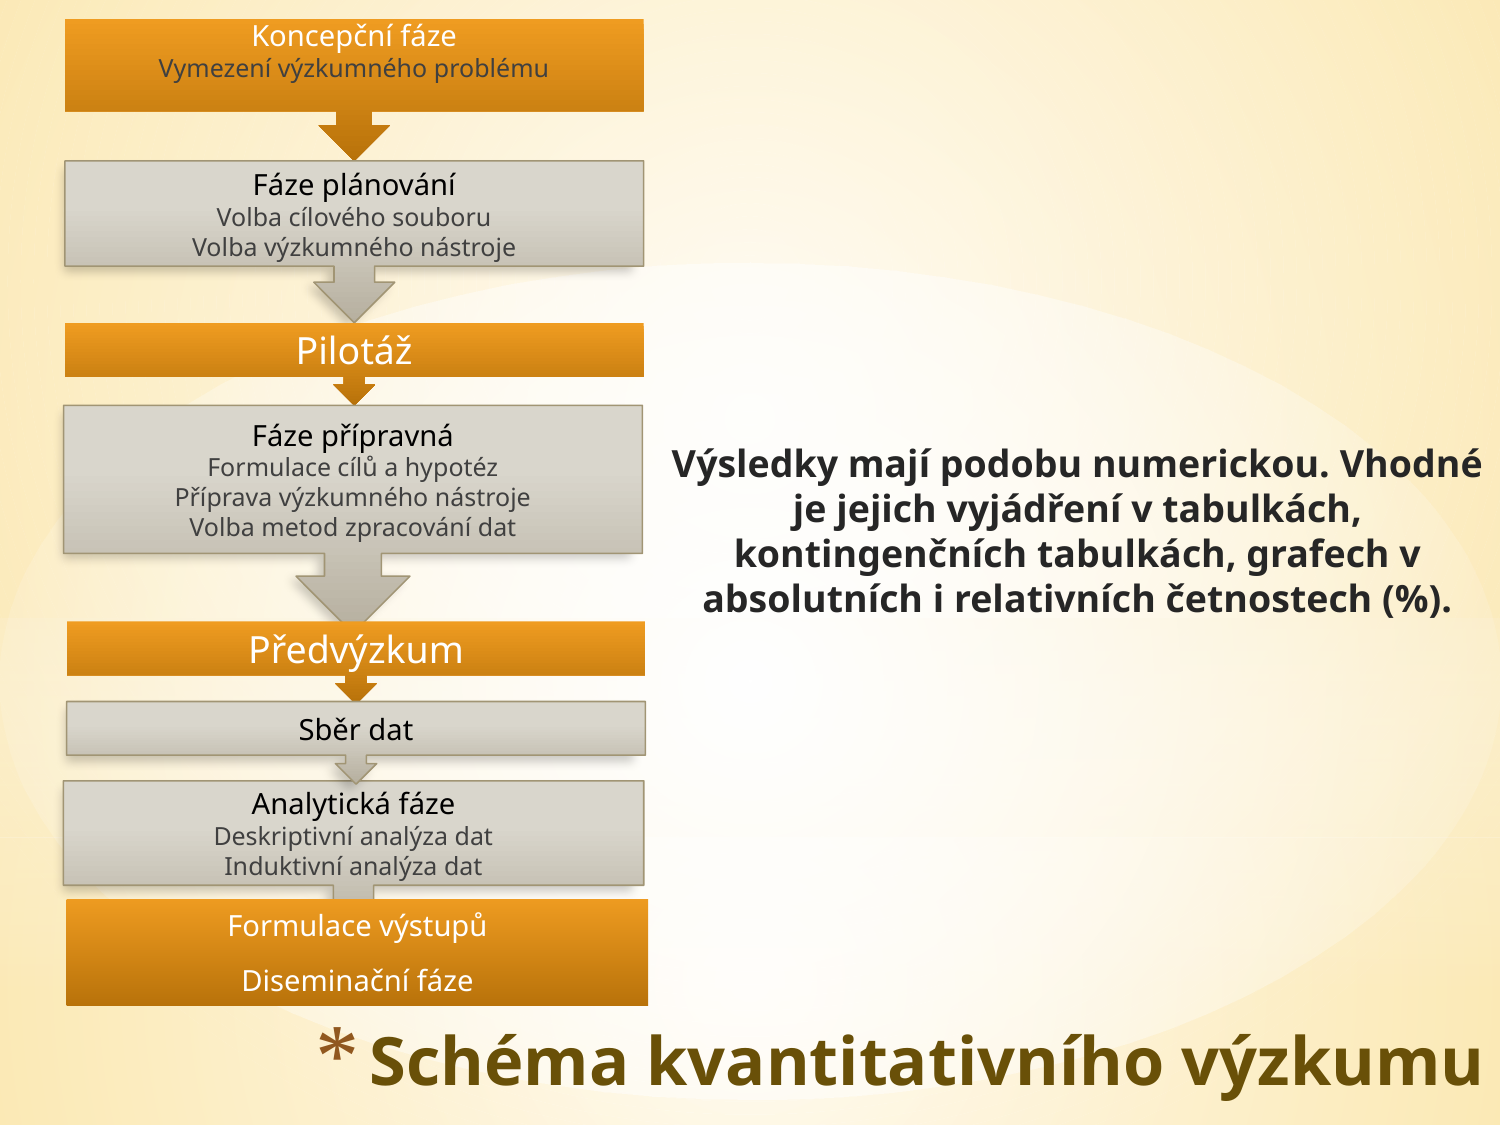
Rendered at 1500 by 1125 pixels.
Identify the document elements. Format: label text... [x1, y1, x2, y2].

text_box Fáze přípravná Formulace cílů a hypotéz Příprava výzkumného nástroje Volba metod zpracování dat [62, 404, 644, 621]
title Schéma kvantitativního výzkumu [5, 1011, 1500, 1125]
text_box Fáze plánování Volba cílového souboru Volba výzkumného nástroje [64, 160, 645, 322]
text_box Pilotáž [64, 322, 644, 404]
text_box Výsledky mají podobu numerickou. Vhodné je jejich vyjádření v tabulkách, kontingenčních tabulkách, grafech v absolutních i relativních četnostech (%). [655, 432, 1500, 628]
text_box Formulace výstupů Diseminační fáze [66, 899, 649, 1006]
text_box Sběr dat [65, 700, 647, 785]
text_box Analytická fáze Deskriptivní analýza dat Induktivní analýza dat [62, 780, 645, 899]
text_box [749, 3, 1500, 432]
text_box Předvýzkum [66, 621, 646, 700]
text_box Koncepční fáze Vymezení výzkumného problému [64, 19, 644, 160]
